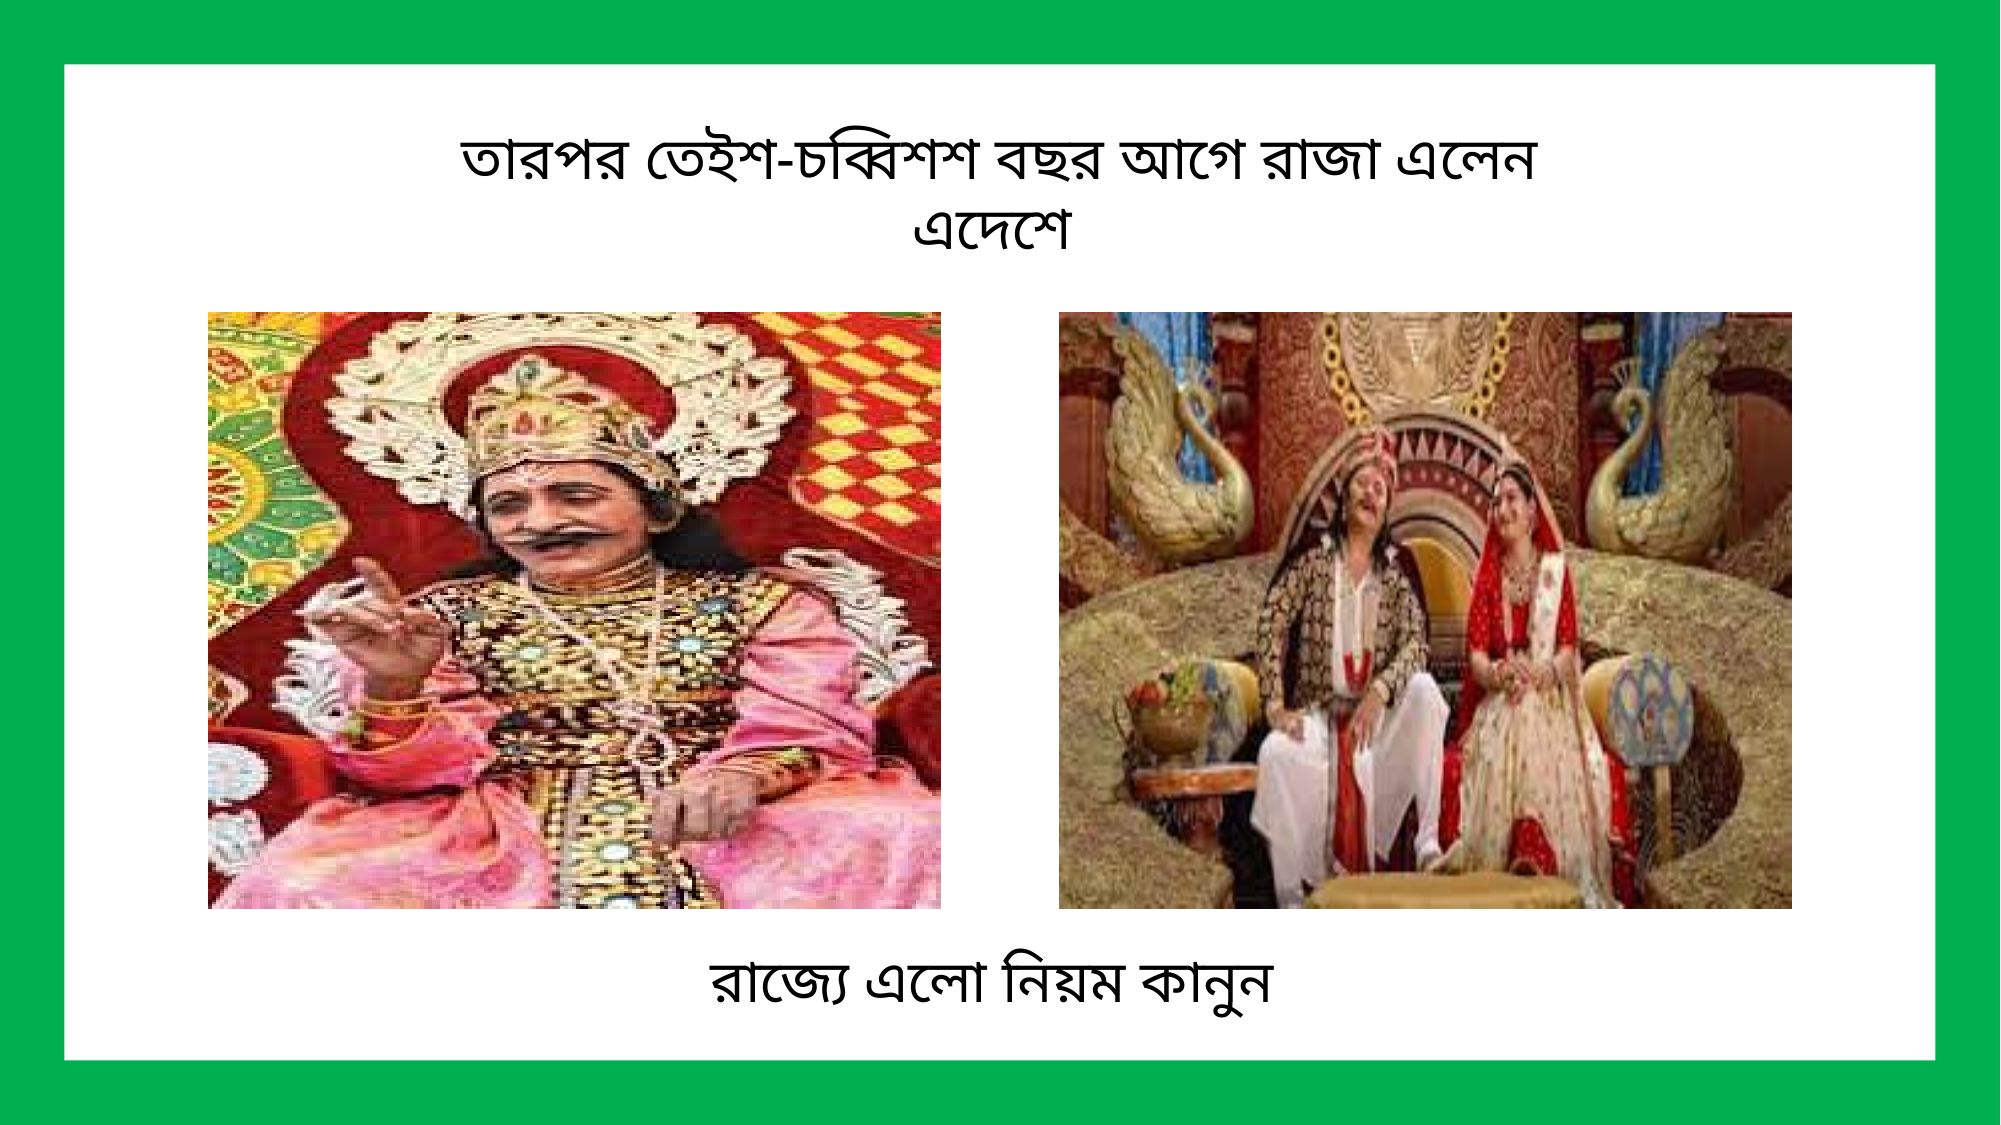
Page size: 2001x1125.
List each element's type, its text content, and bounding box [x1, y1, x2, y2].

picture [1059, 312, 1792, 909]
text_box [0, 0, 2000, 1125]
text_box তারপর তেইশ-চব্বিশশ বছর আগে রাজা এলেন এদেশে [428, 113, 1572, 269]
picture [208, 312, 941, 909]
text_box রাজ্যে এলো নিয়ম কানুন [428, 936, 1572, 1022]
